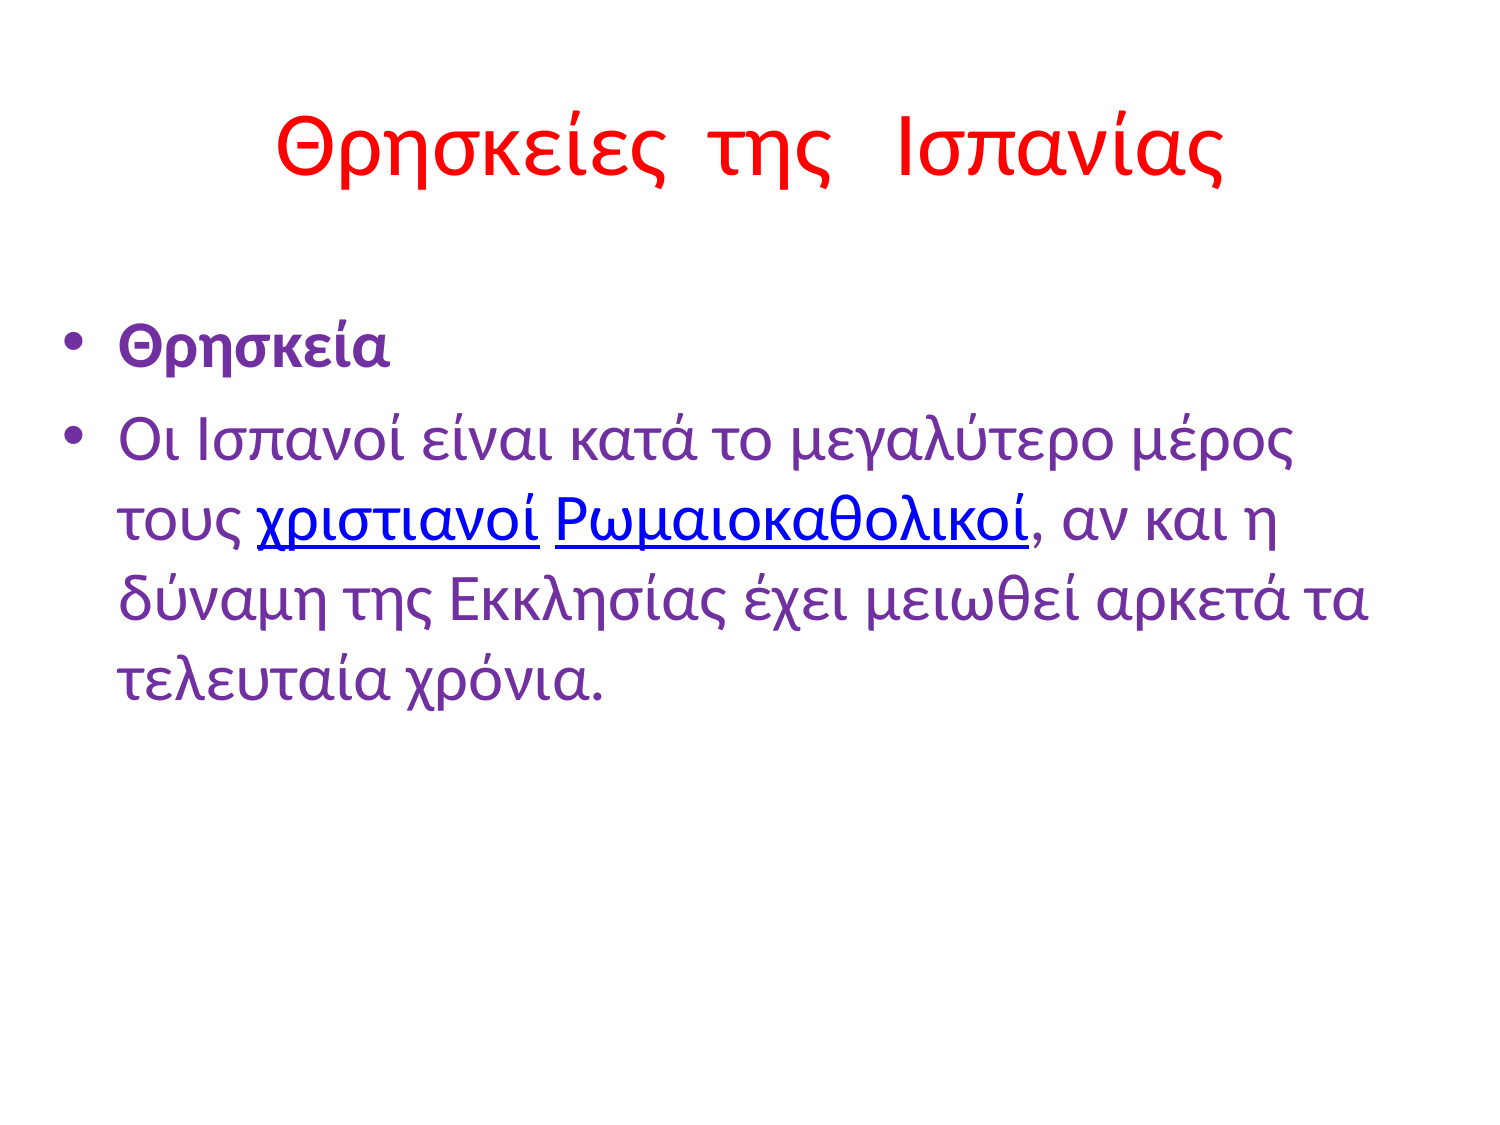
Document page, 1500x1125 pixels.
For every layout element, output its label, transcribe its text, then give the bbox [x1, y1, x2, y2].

title Θρησκείες της Ισπανίας [75, 45, 1425, 233]
list Θρησκεία Οι Ισπανοί είναι κατά το μεγαλύτερο μέρος τους χριστιανοί Ρωμαιοκαθολικοί, αν και η δύναμη της Εκκλησίας έχει μειωθεί αρκετά τα τελευταία χρόνια. [46, 292, 1397, 1036]
